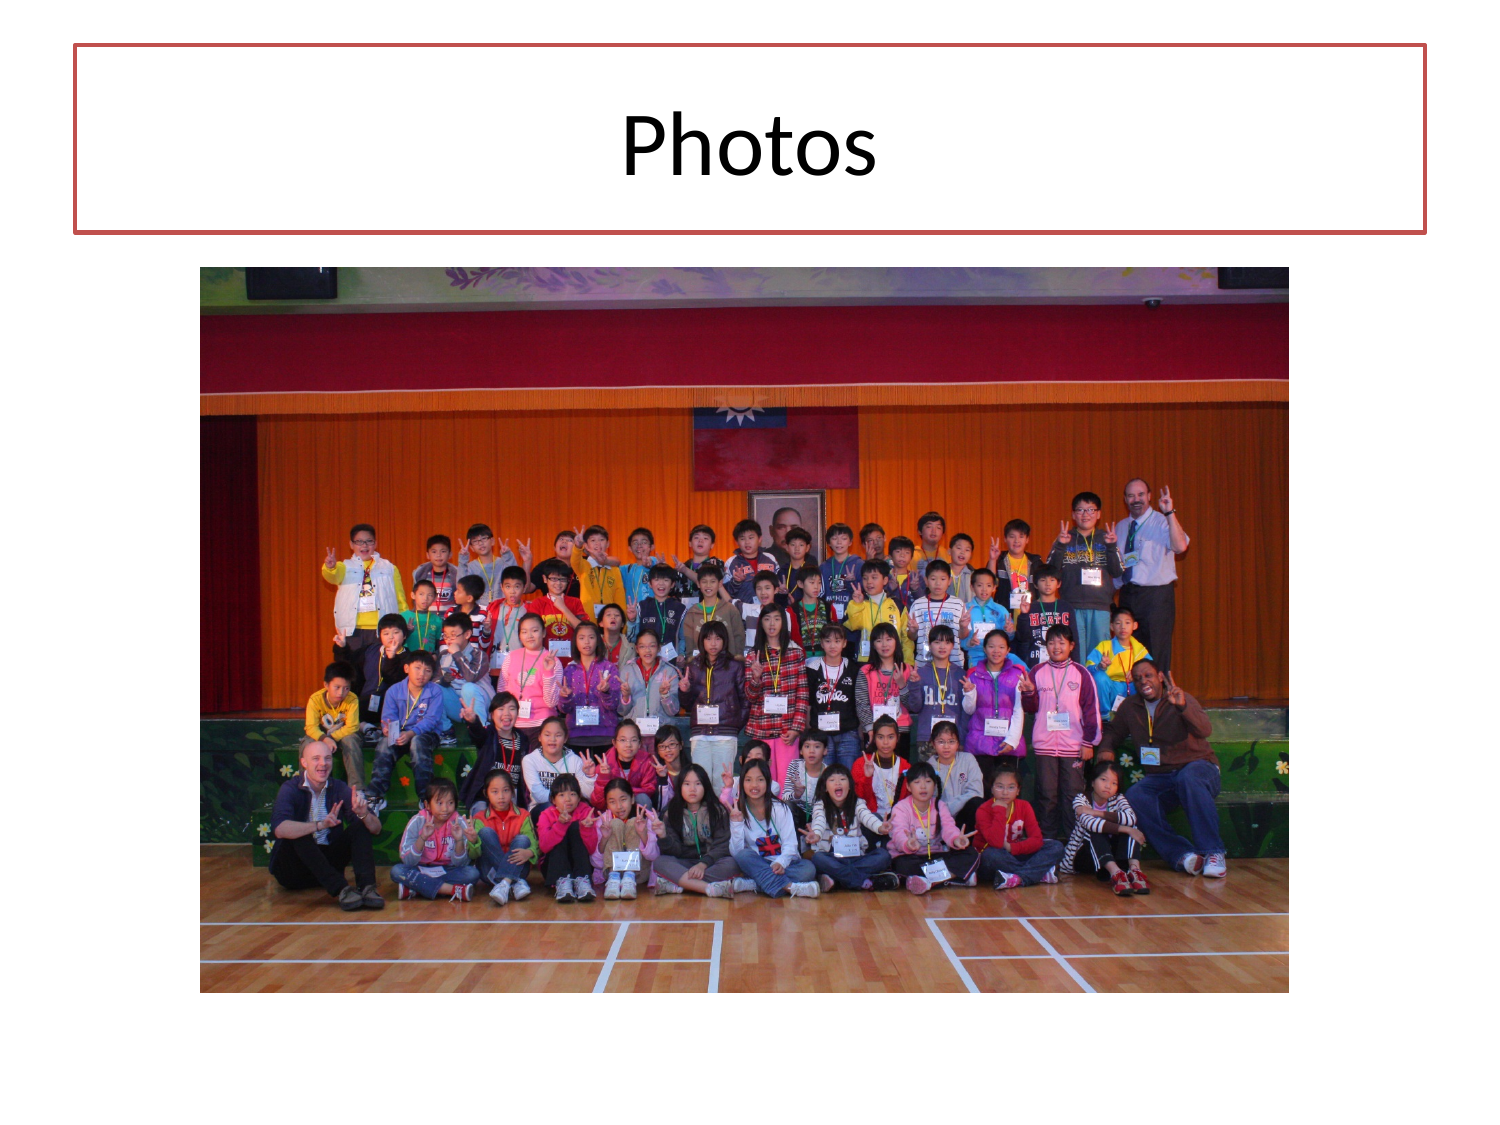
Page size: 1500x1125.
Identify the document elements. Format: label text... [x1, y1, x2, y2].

picture [199, 267, 1290, 993]
title Photos [73, 43, 1427, 235]
